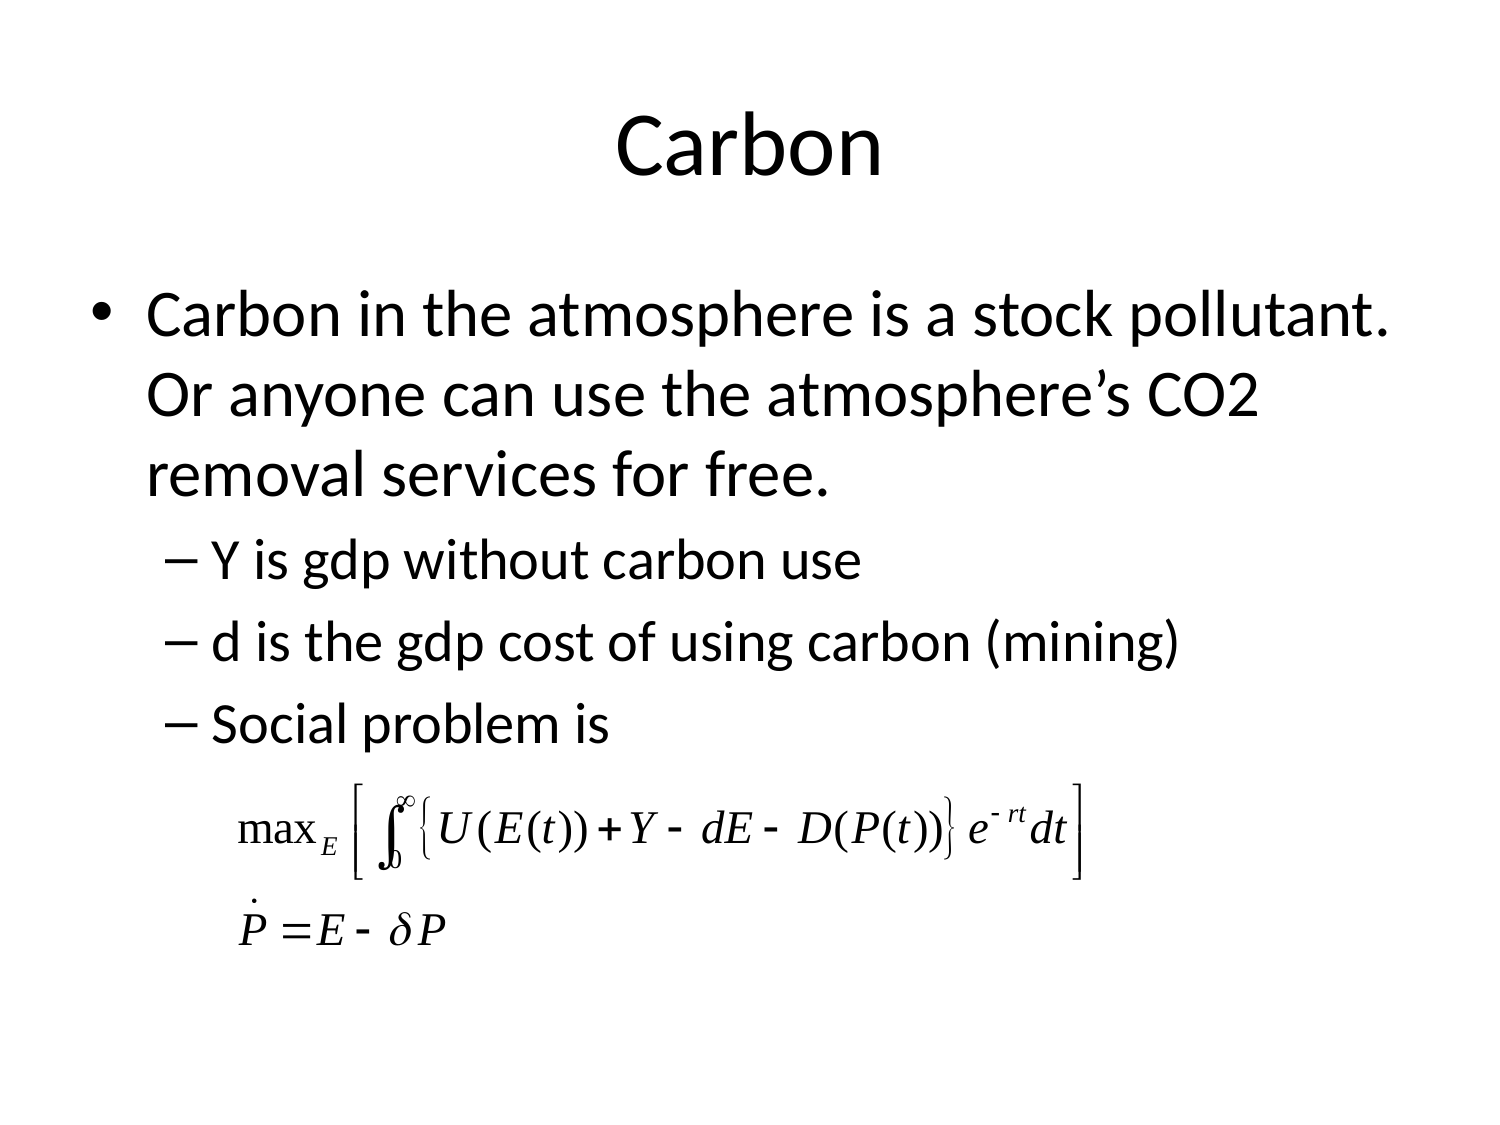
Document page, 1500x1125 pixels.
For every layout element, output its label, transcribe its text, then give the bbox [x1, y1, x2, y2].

list Carbon in the atmosphere is a stock pollutant. Or anyone can use the atmosphere’s CO2 removal services for free. Y is gdp without carbon use d is the gdp cost of using carbon (mining) Social problem is [75, 262, 1425, 1005]
title Carbon [75, 45, 1425, 233]
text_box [229, 774, 1101, 955]
